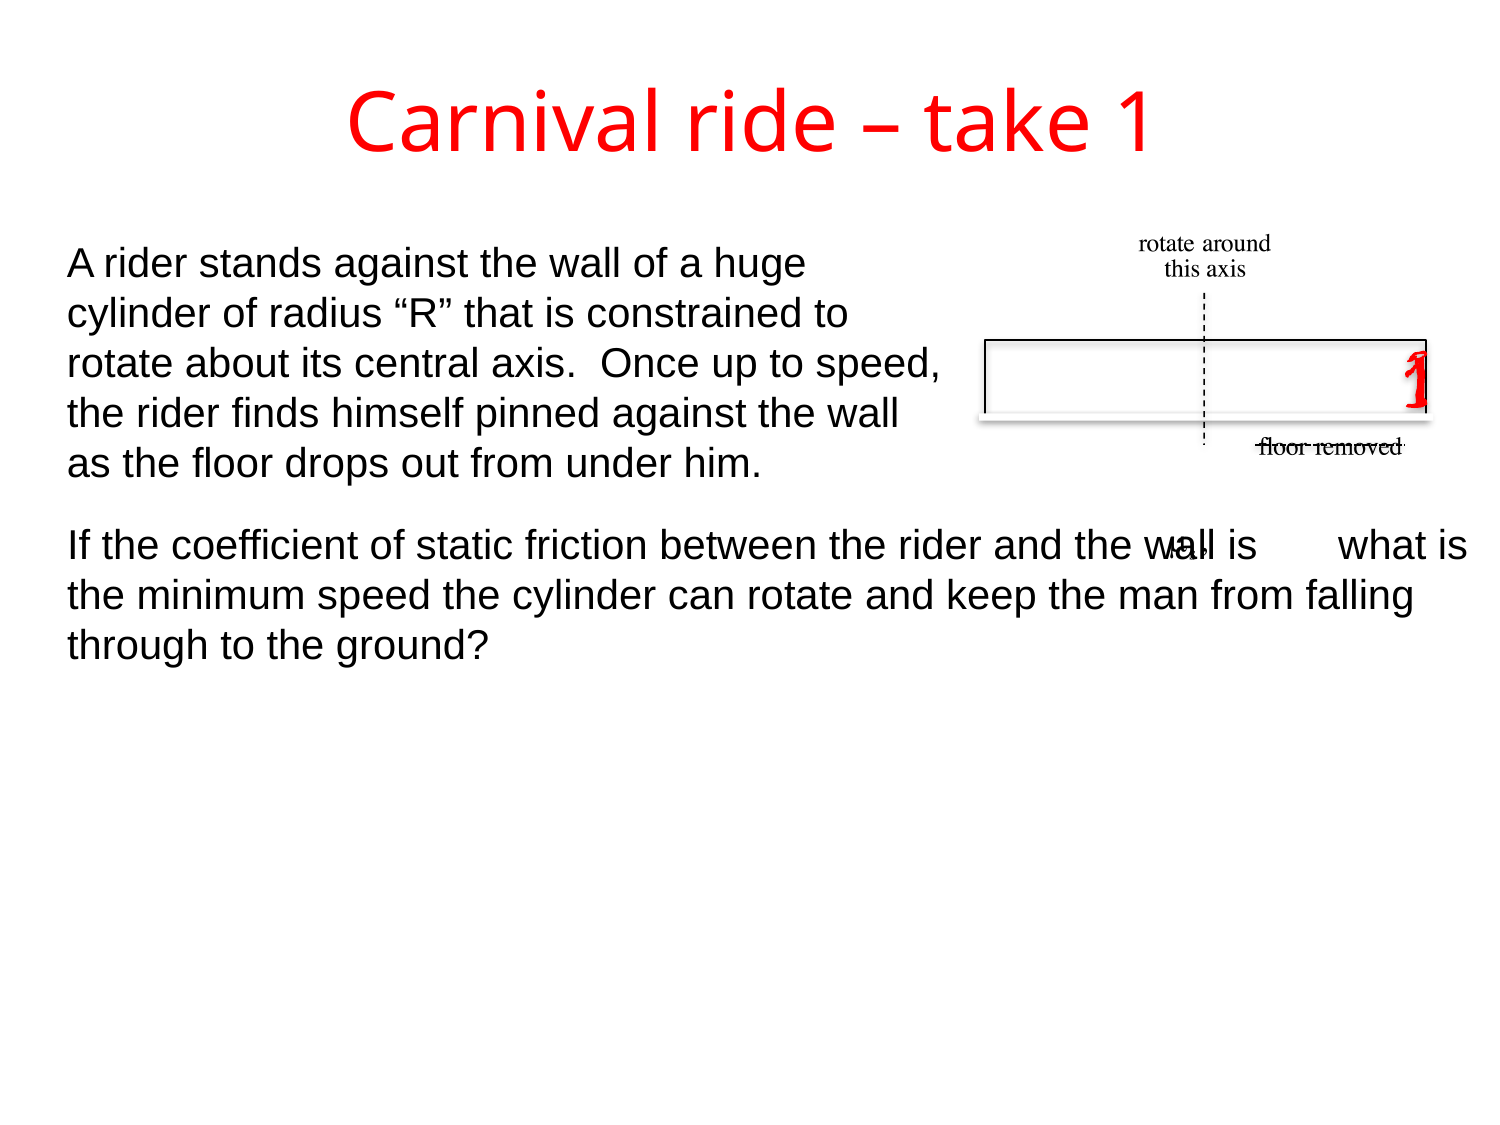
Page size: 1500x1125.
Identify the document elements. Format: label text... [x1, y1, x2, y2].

text_box [1207, 340, 1427, 411]
text_box [984, 340, 1202, 411]
text_box [1405, 350, 1428, 409]
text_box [1254, 431, 1406, 459]
text_box If the coefficient of static friction between the rider and the wall is what is the minimum speed the cylinder can rotate and keep the man from falling through to the ground? [52, 510, 1488, 675]
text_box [1164, 521, 1215, 566]
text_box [1135, 227, 1276, 281]
title Carnival ride – take 1 [135, 47, 1373, 189]
text_box A rider stands against the wall of a huge cylinder of radius “R” that is constrained to rotate about its central axis. Once up to speed, the rider finds himself pinned against the wall as the floor drops out from under him. [52, 228, 962, 493]
